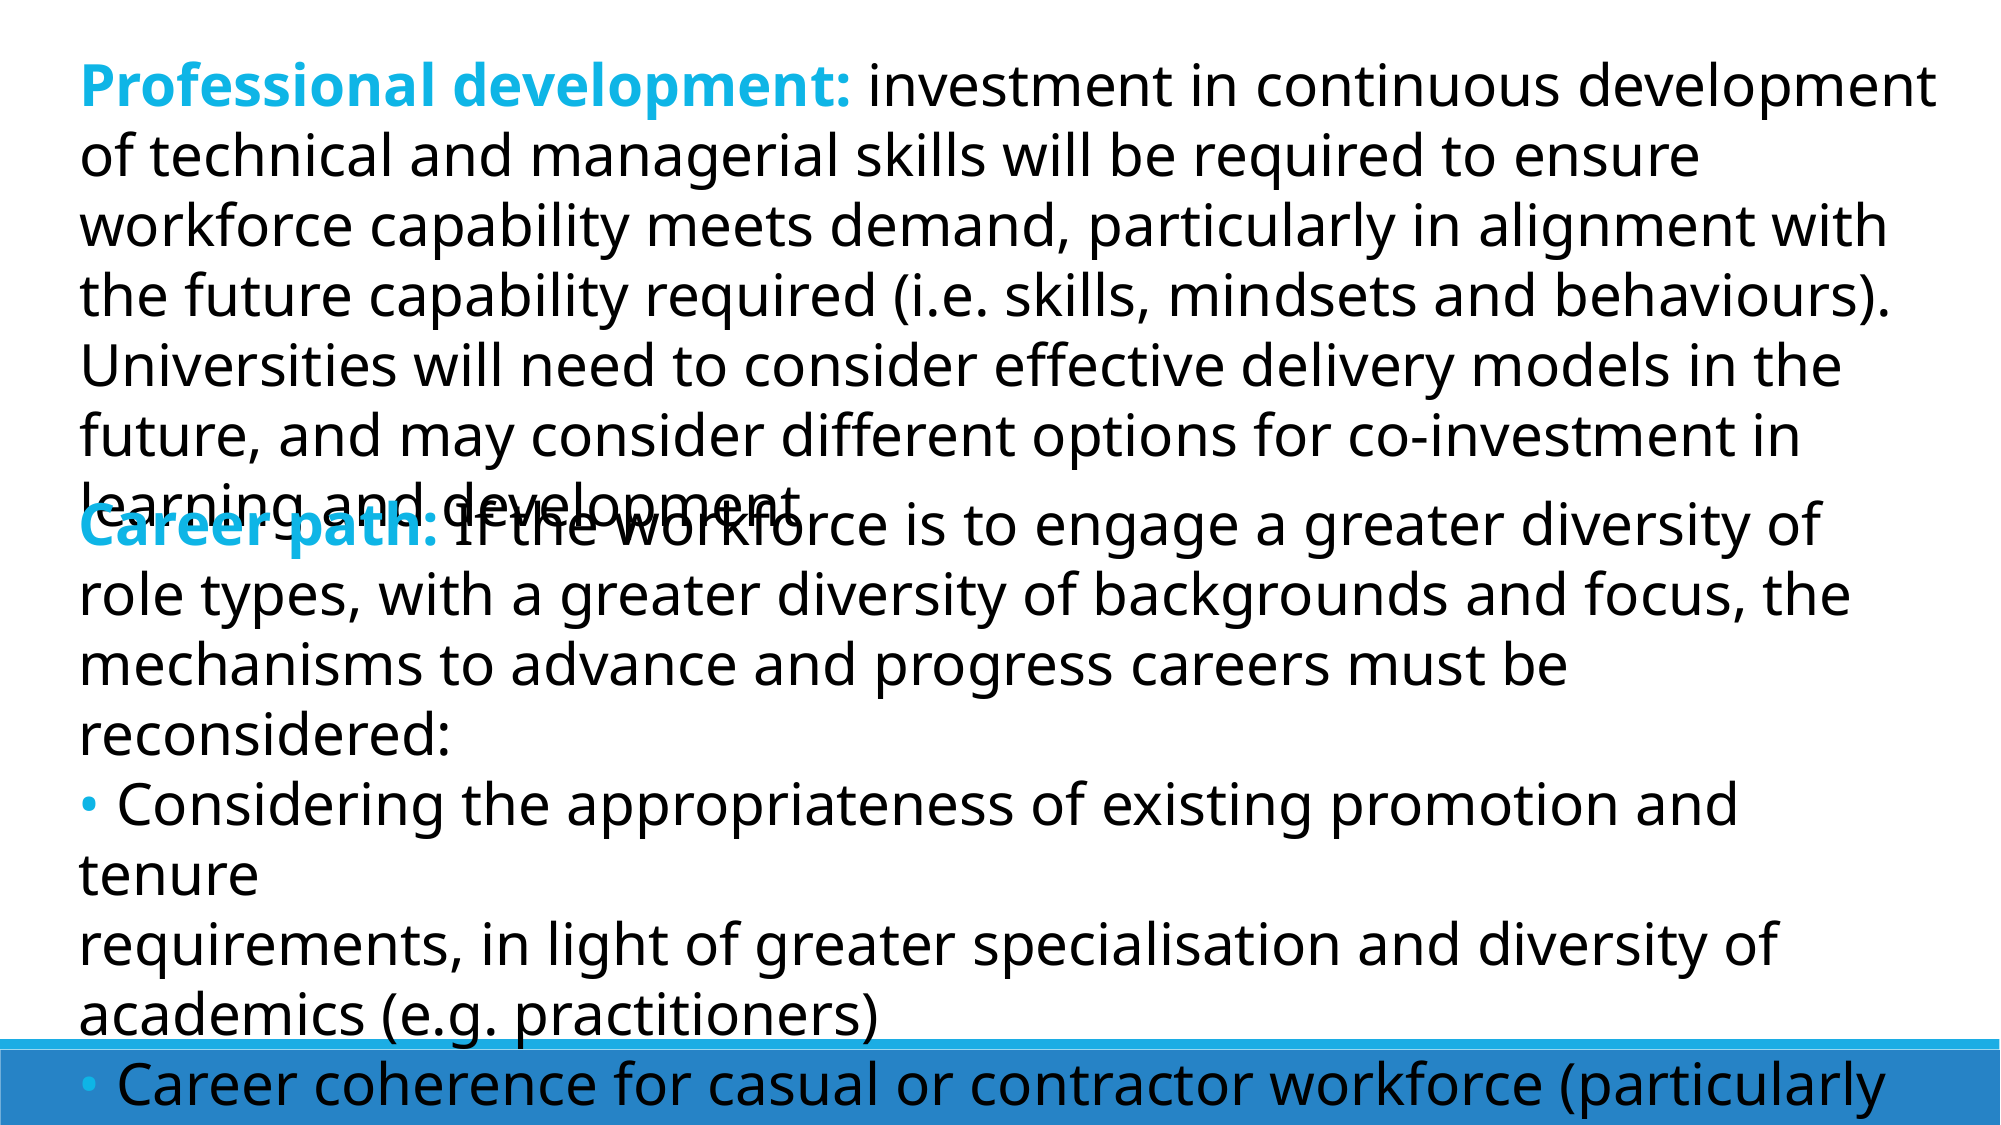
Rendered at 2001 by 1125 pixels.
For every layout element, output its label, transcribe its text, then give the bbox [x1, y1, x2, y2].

text_box Professional development: investment in continuous development of technical and managerial skills will be required to ensure workforce capability meets demand, particularly in alignment with the future capability required (i.e. skills, mindsets and behaviours). Universities will need to consider effective delivery models in the future, and may consider different options for co-investment in learning and development [64, 40, 1963, 546]
text_box Career path: If the workforce is to engage a greater diversity of role types, with a greater diversity of backgrounds and focus, the mechanisms to advance and progress careers must be reconsidered: • Considering the appropriateness of existing promotion and tenure requirements, in light of greater specialisation and diversity of academics (e.g. practitioners) • Career coherence for casual or contractor workforce (particularly those that oscillate between industry and higher education) [64, 479, 1924, 1125]
